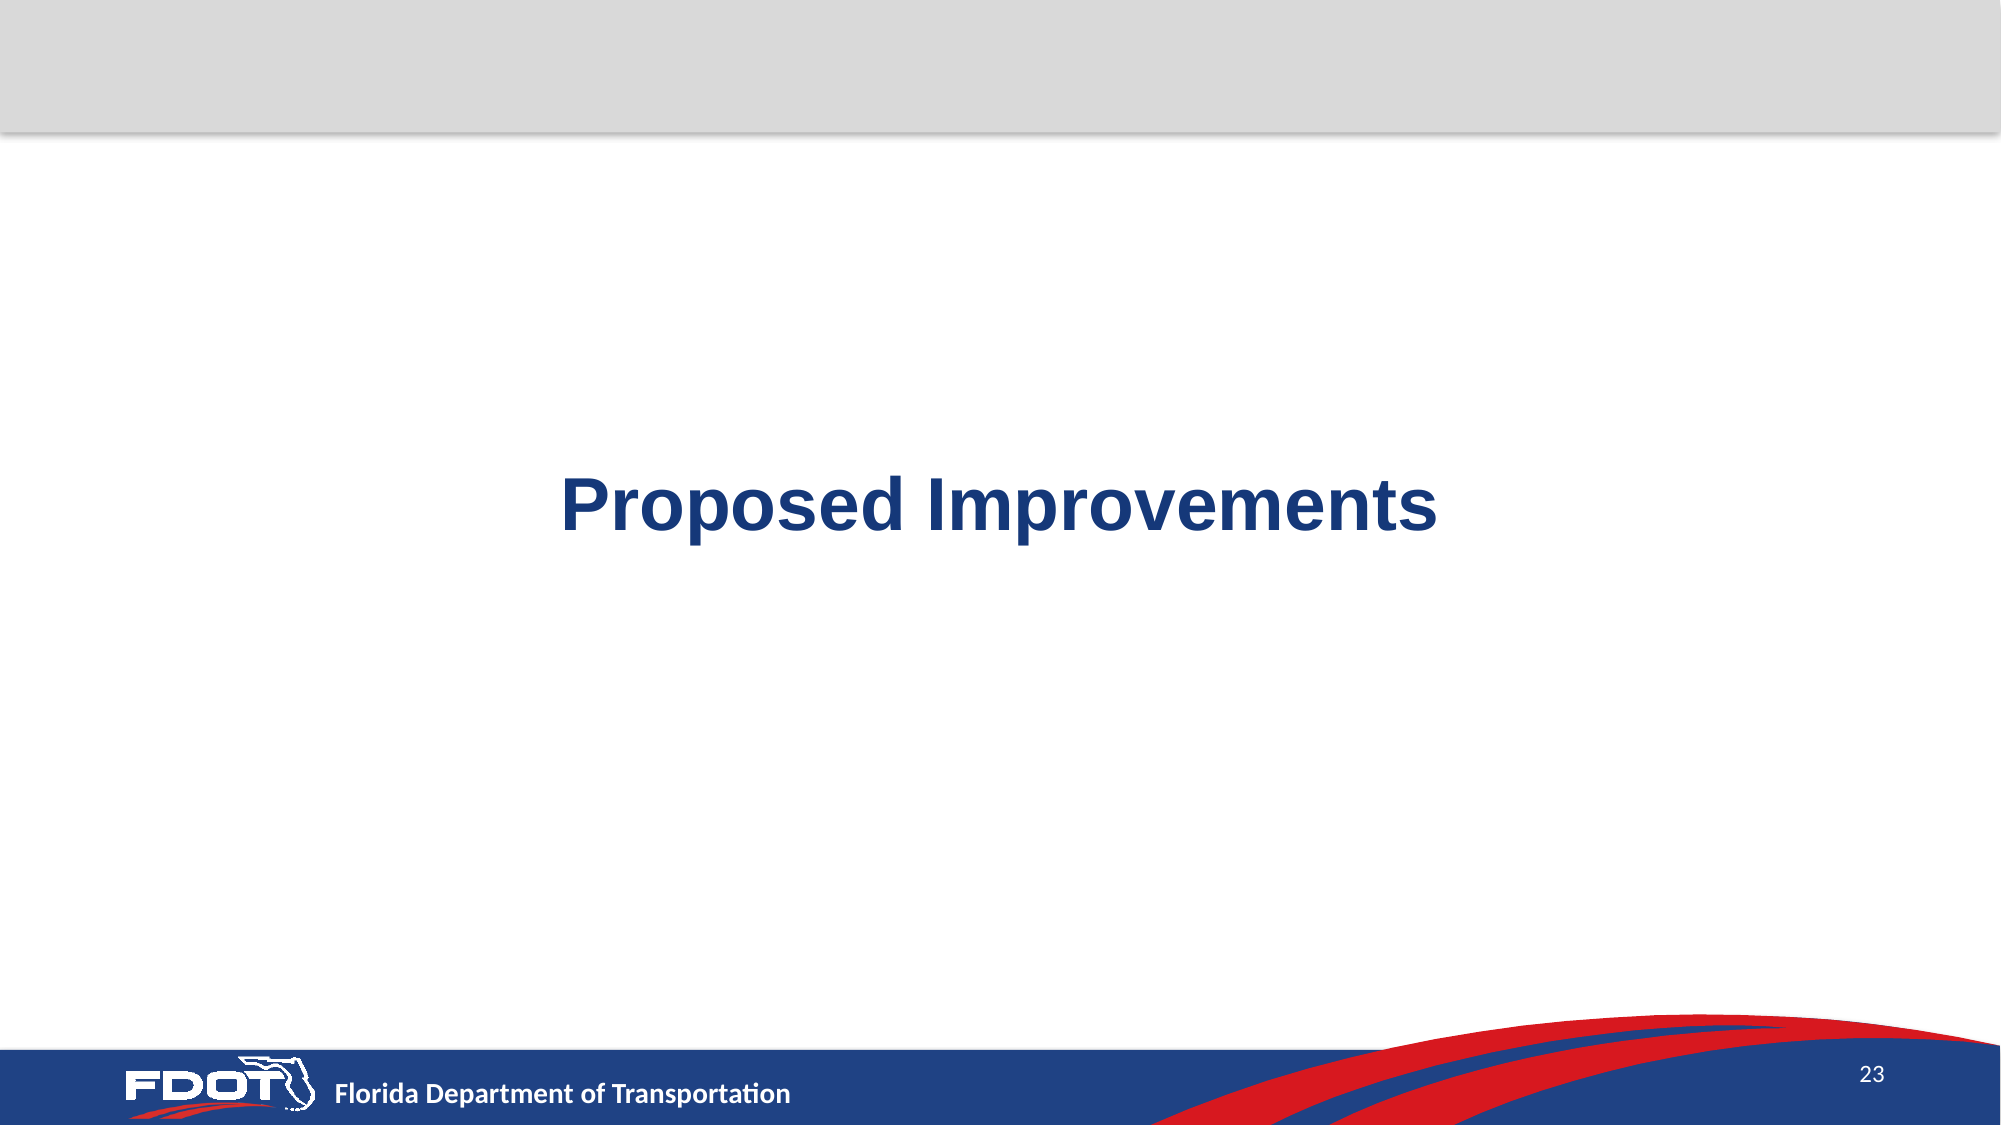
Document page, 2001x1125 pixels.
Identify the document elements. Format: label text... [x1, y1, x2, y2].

picture [120, 1054, 320, 1121]
slide_number 23 [1433, 1042, 1900, 1103]
title Proposed Improvements [99, 437, 1900, 563]
